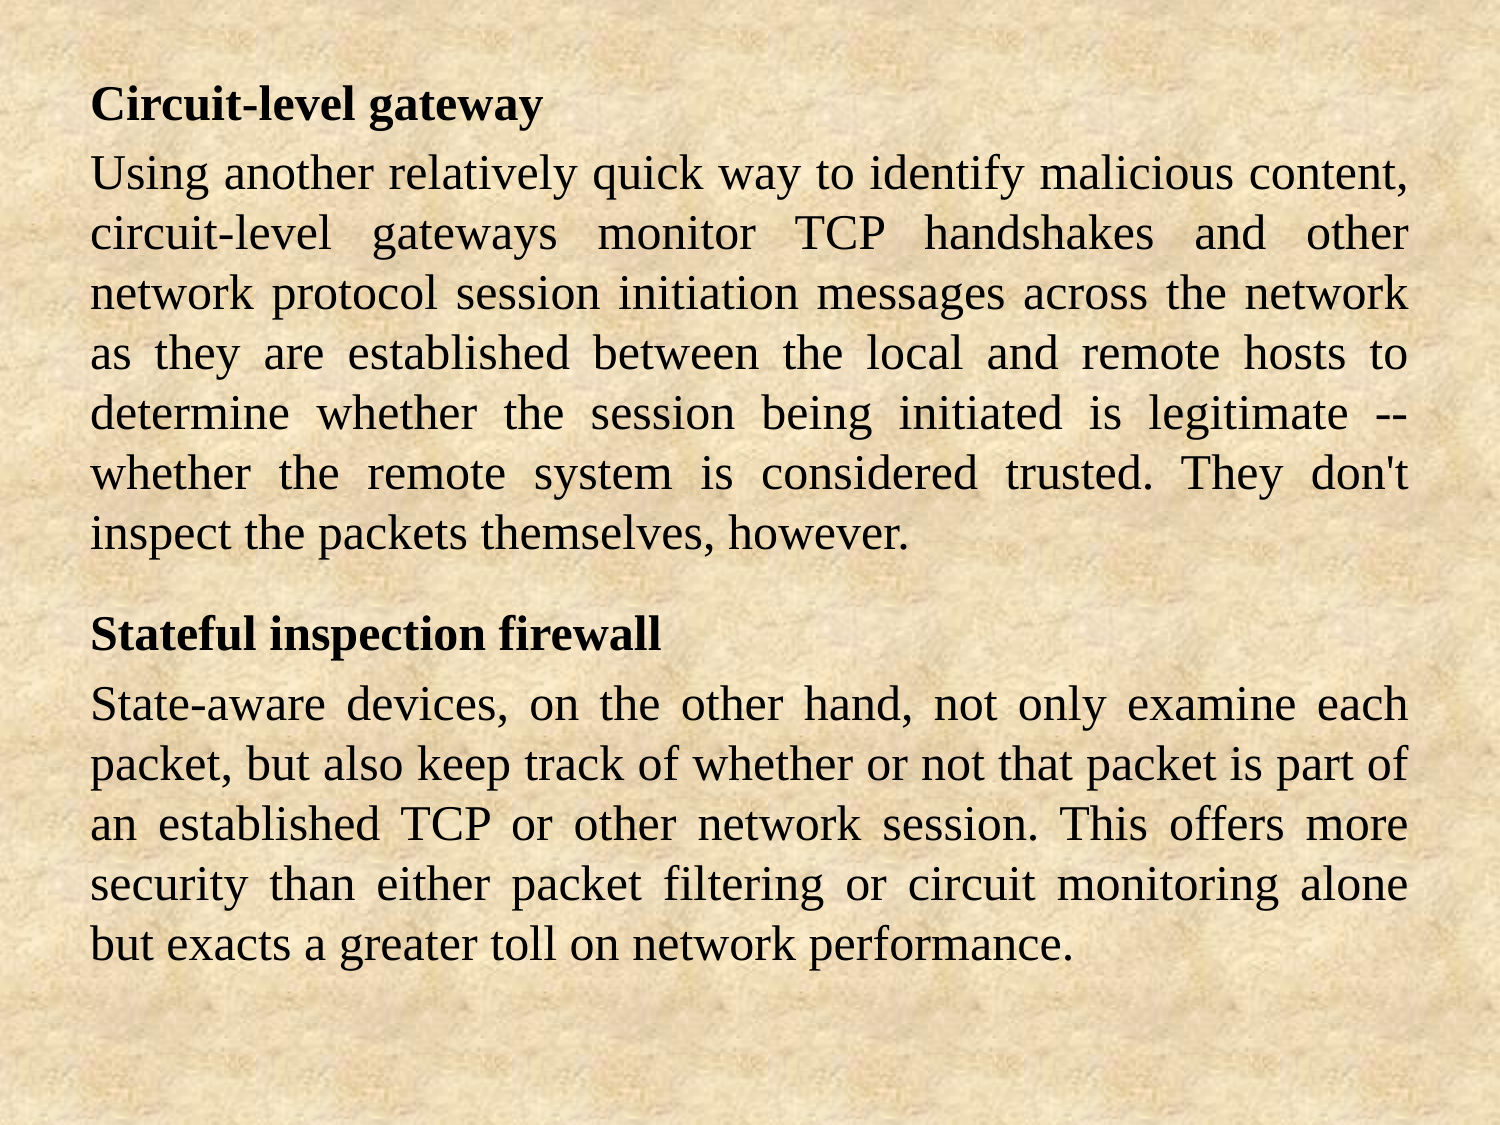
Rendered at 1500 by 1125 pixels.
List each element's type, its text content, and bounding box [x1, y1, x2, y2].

list Circuit-level gateway Using another relatively quick way to identify malicious content, circuit-level gateways monitor TCP handshakes and other network protocol session initiation messages across the network as they are established between the local and remote hosts to determine whether the session being initiated is legitimate -- whether the remote system is considered trusted. They don't inspect the packets themselves, however. Stateful inspection firewall State-aware devices, on the other hand, not only examine each packet, but also keep track of whether or not that packet is part of an established TCP or other network session. This offers more security than either packet filtering or circuit monitoring alone but exacts a greater toll on network performance. [75, 62, 1425, 1005]
picture [0, 0, 1500, 1125]
